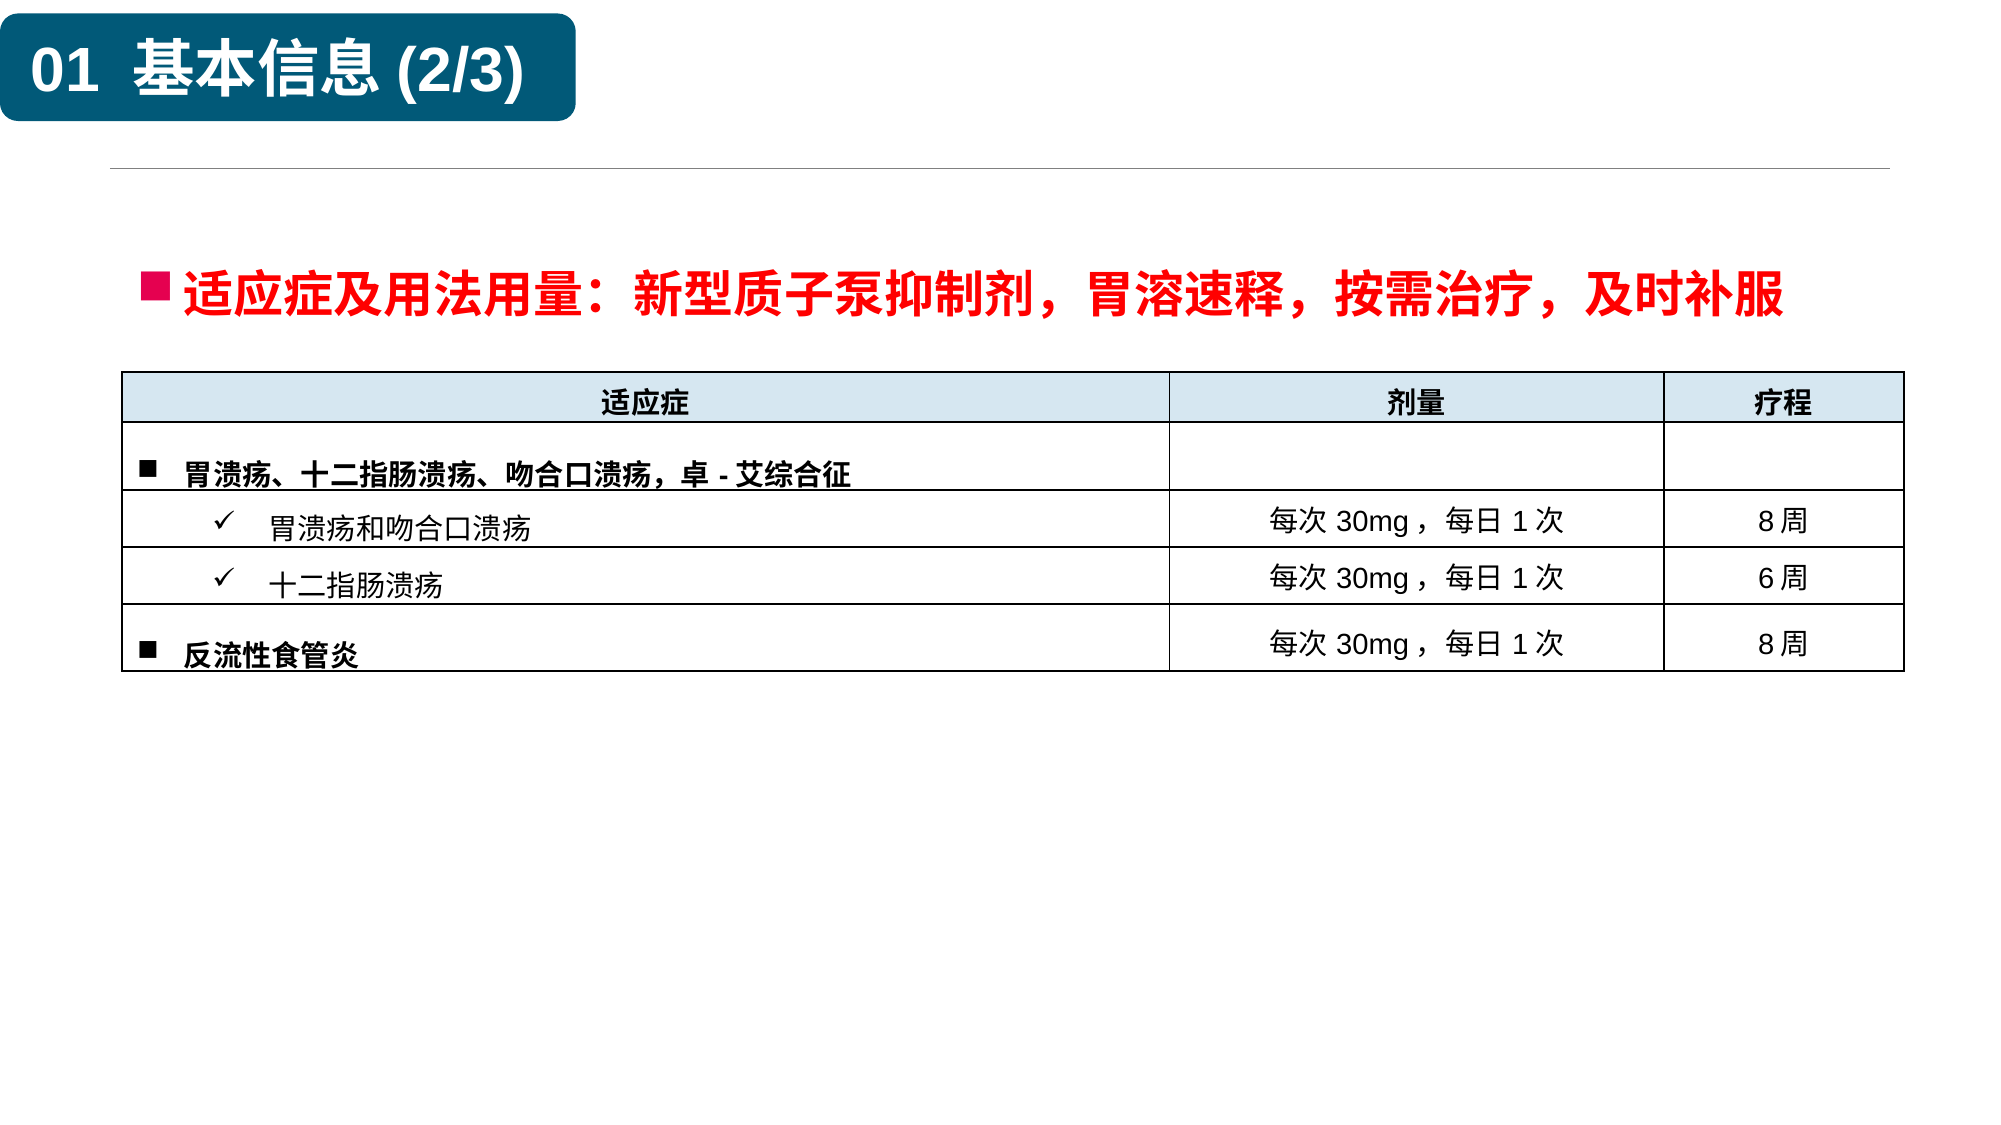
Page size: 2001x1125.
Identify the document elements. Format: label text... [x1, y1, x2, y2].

table_cell [1665, 423, 1903, 489]
table_cell 6周 [1665, 548, 1903, 603]
text_box [2, 13, 576, 122]
table_cell 胃溃疡、十二指肠溃疡、吻合口溃疡，卓-艾综合征 [123, 423, 1169, 489]
table_cell 每次30mg，每日1次 [1170, 548, 1663, 603]
text_box 适应症及用法用量：新型质子泵抑制剂，胃溶速释，按需治疗，及时补服 [122, 255, 1905, 331]
text_box 01 基本信息(2/3) [0, 21, 556, 112]
table_header 剂量 [1170, 373, 1663, 421]
table_cell 8周 [1665, 491, 1903, 546]
table_header 疗程 [1665, 373, 1903, 421]
table_cell 反流性食管炎 [123, 605, 1169, 670]
table_header 适应症 [123, 373, 1169, 421]
table_cell 每次30mg，每日1次 [1170, 605, 1663, 670]
table_cell 每次30mg，每日1次 [1170, 491, 1663, 546]
table_cell [1170, 423, 1663, 489]
table_cell 胃溃疡和吻合口溃疡 [123, 491, 1169, 546]
table_cell 十二指肠溃疡 [123, 548, 1169, 603]
table_cell 8周 [1665, 605, 1903, 670]
